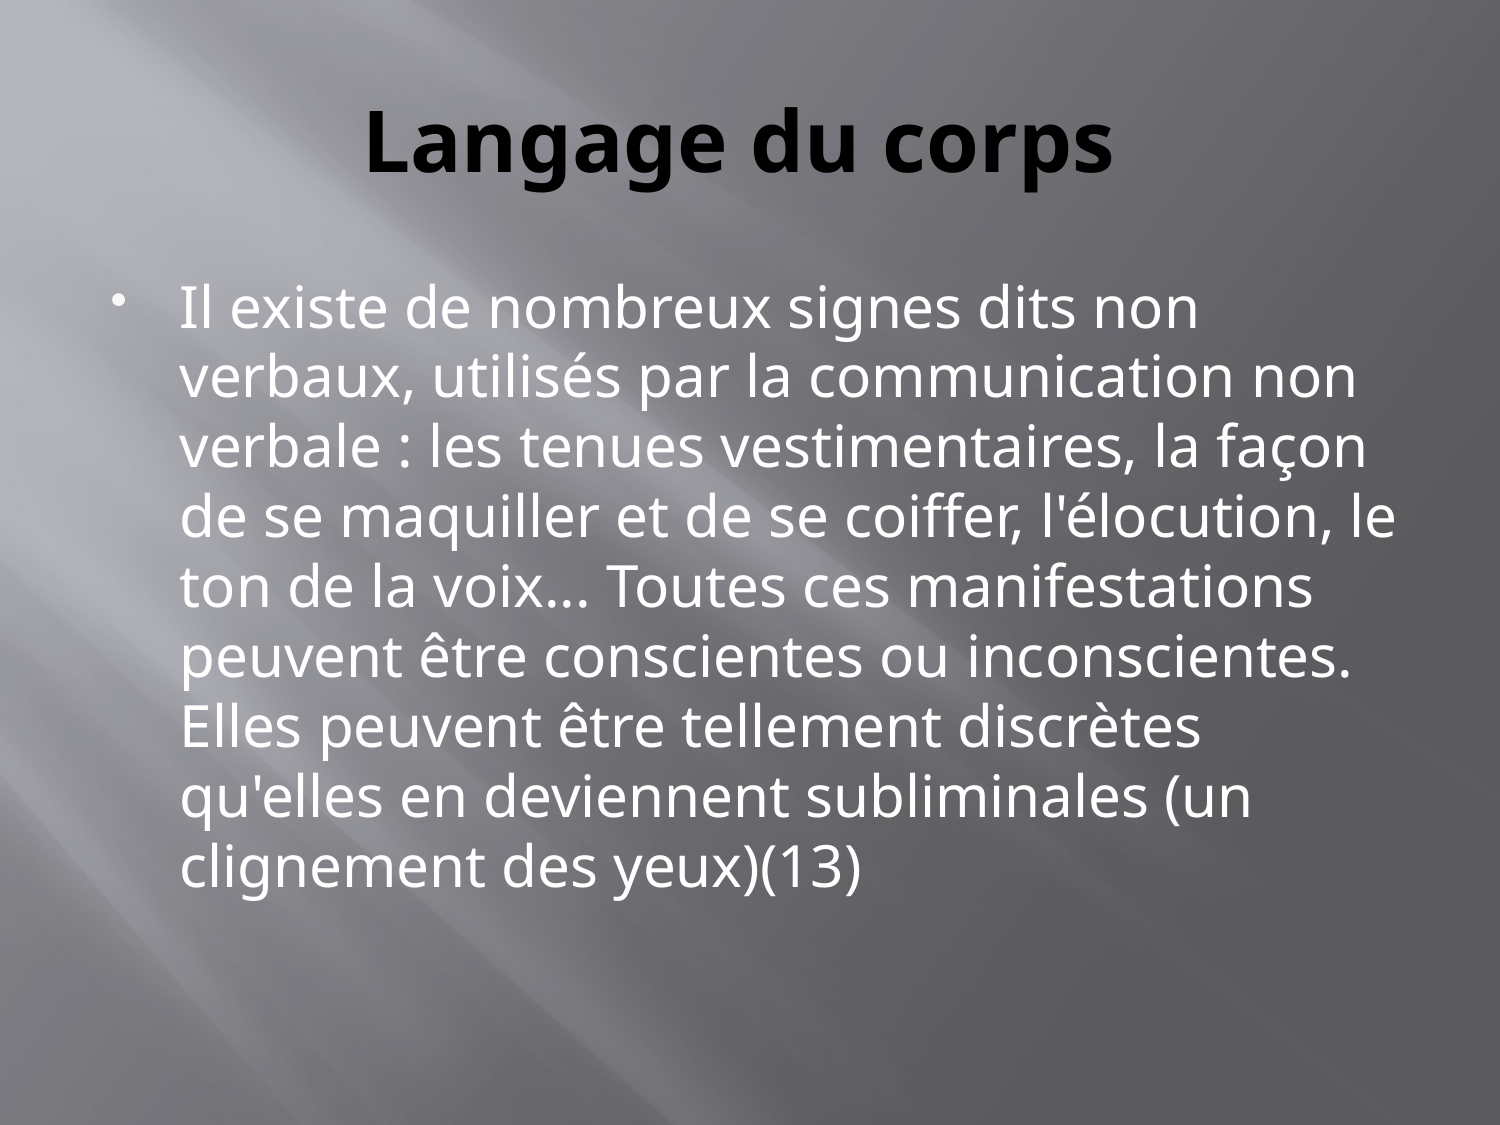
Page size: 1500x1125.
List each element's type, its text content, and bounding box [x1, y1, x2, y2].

title Langage du corps [75, 45, 1425, 233]
list Il existe de nombreux signes dits non verbaux, utilisés par la communication non verbale : les tenues vestimentaires, la façon de se maquiller et de se coiffer, l'élocution, le ton de la voix... Toutes ces manifestations peuvent être conscientes ou inconscientes. Elles peuvent être tellement discrètes qu'elles en deviennent subliminales (un clignement des yeux)(13) [75, 262, 1425, 1035]
